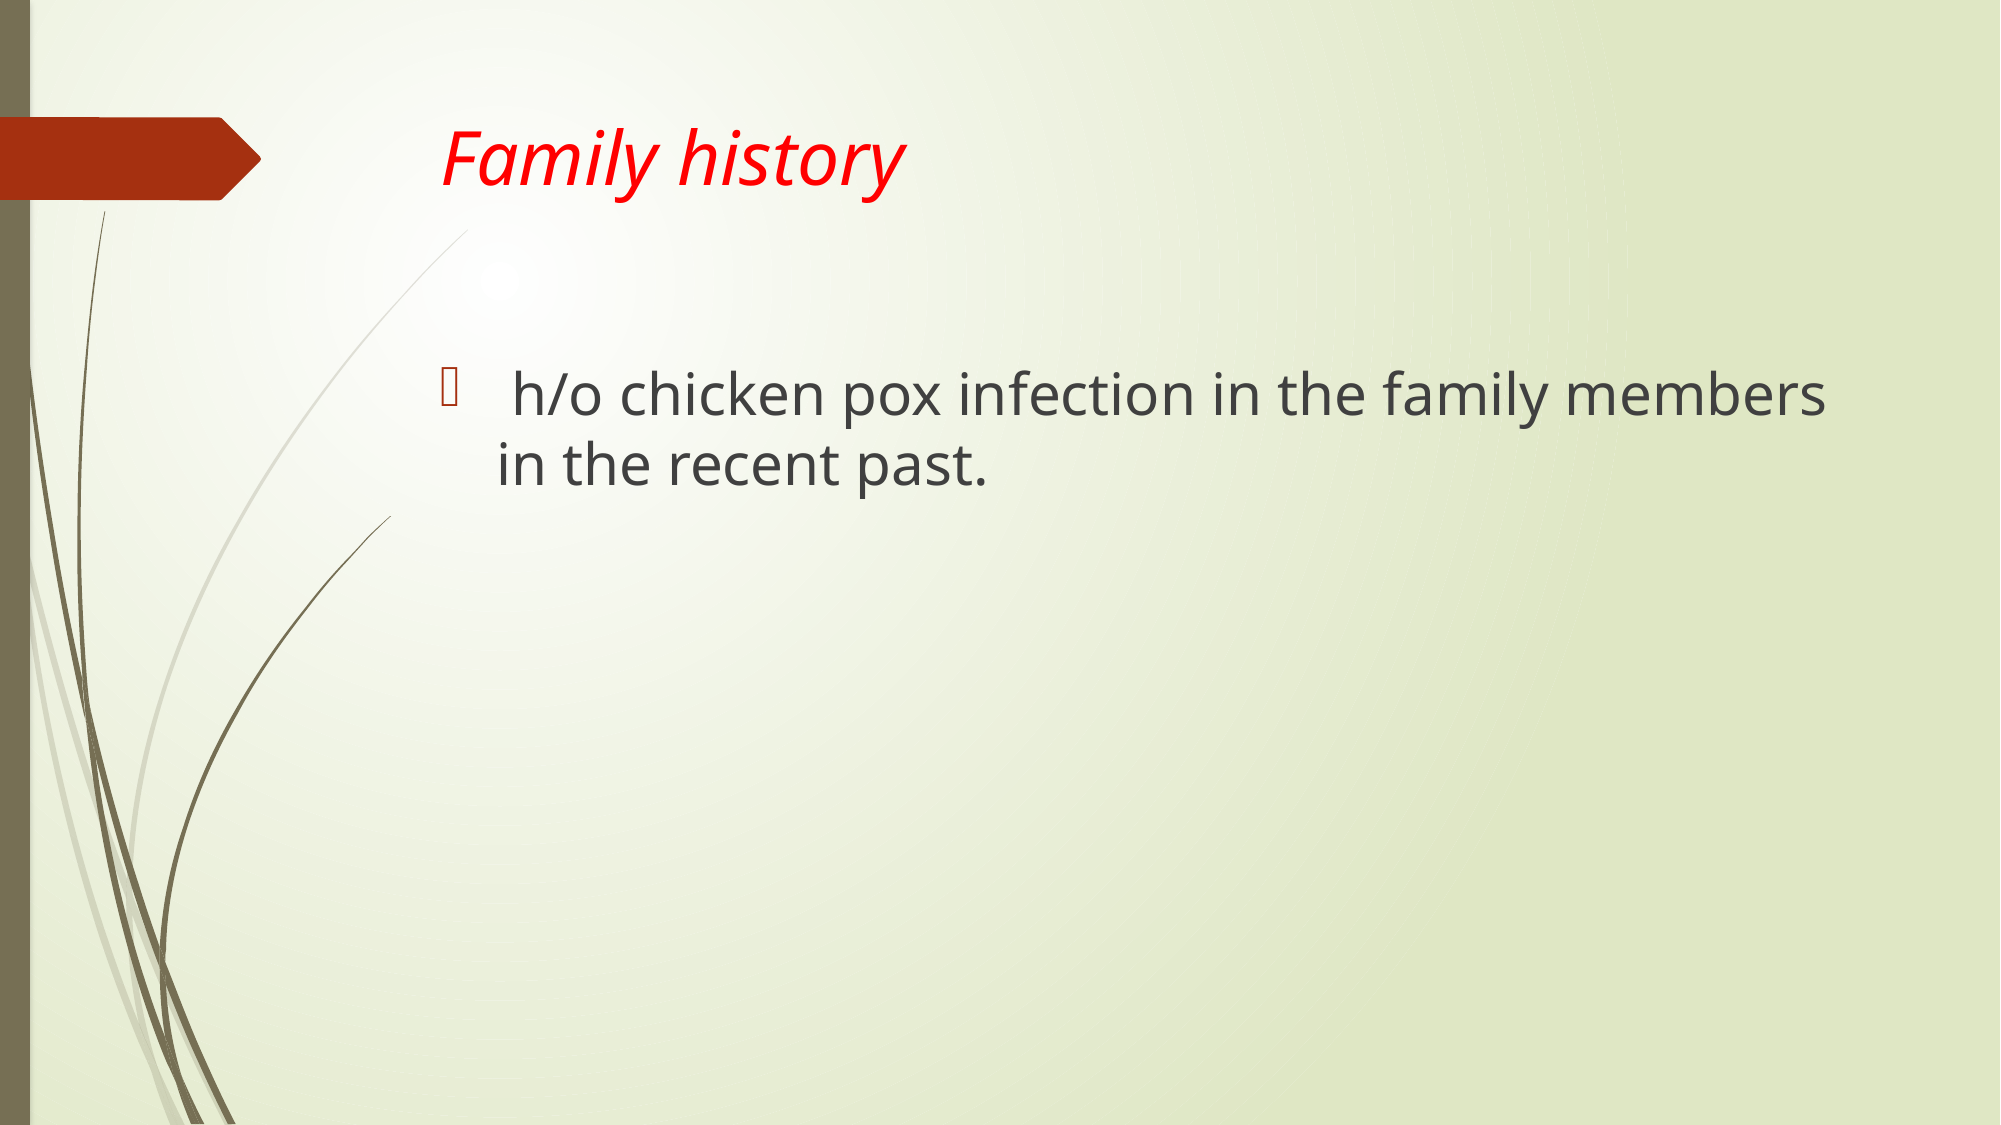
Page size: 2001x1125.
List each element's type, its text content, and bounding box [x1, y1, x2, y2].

title Family history [425, 102, 1888, 313]
list h/o chicken pox infection in the family members in the recent past. [424, 350, 1888, 970]
